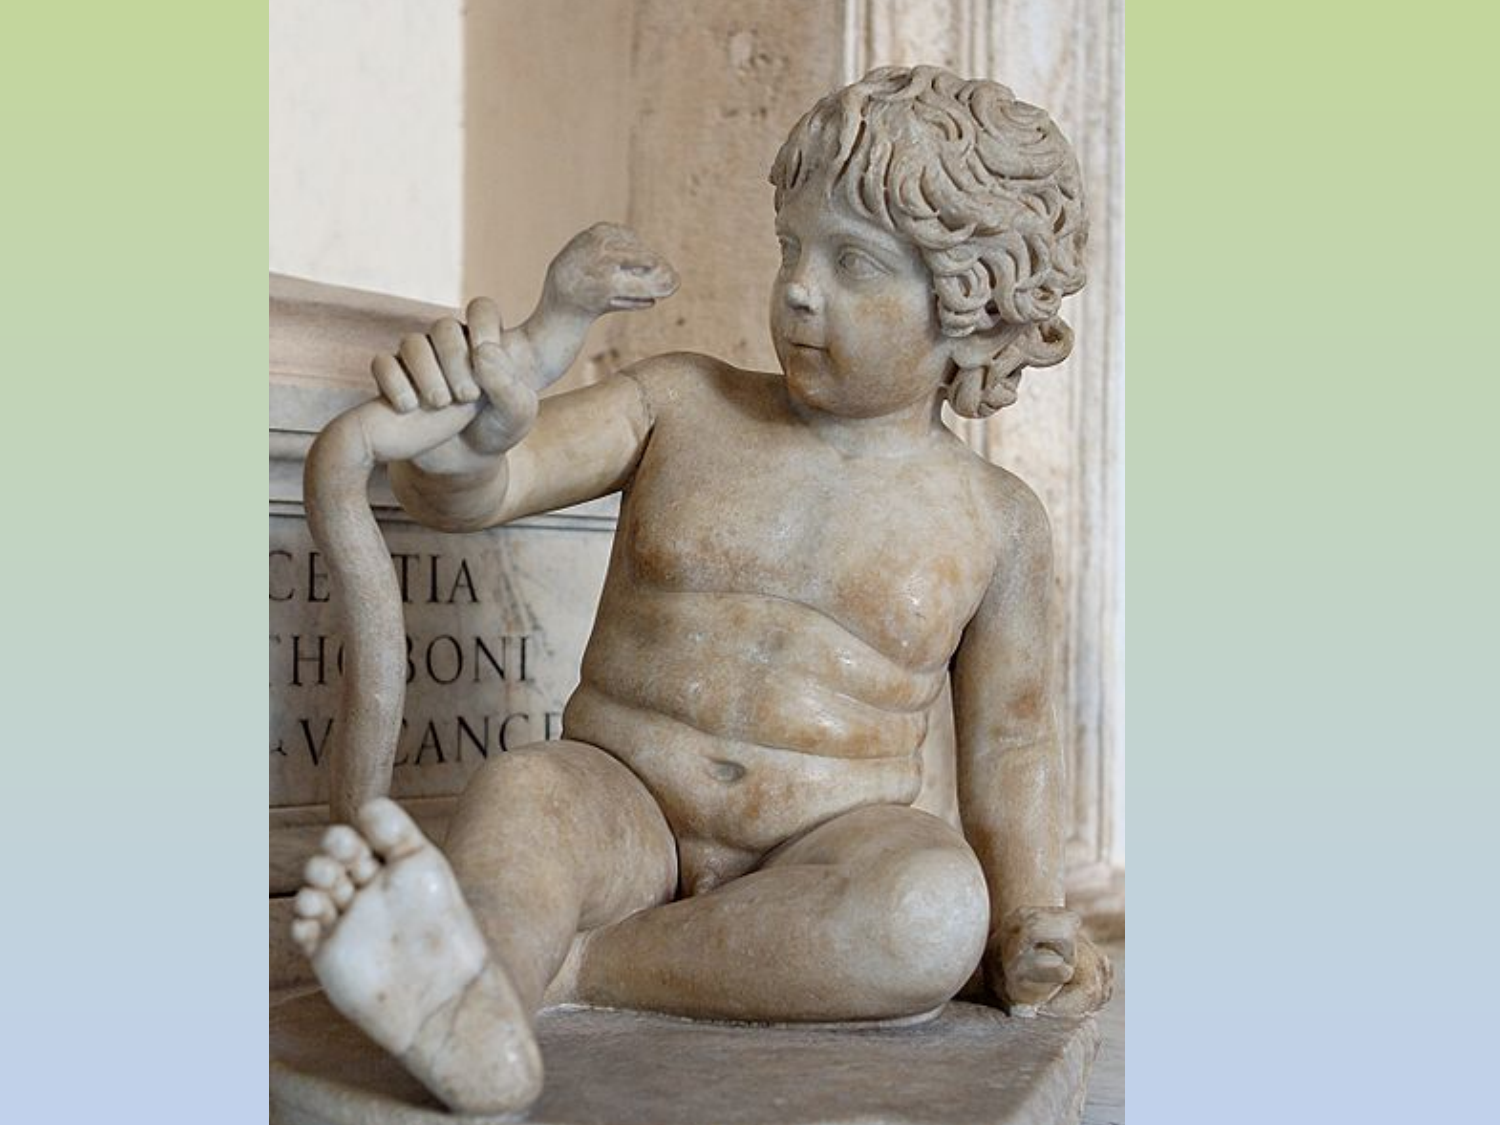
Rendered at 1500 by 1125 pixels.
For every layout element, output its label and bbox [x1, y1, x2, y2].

list [269, 0, 1126, 1125]
